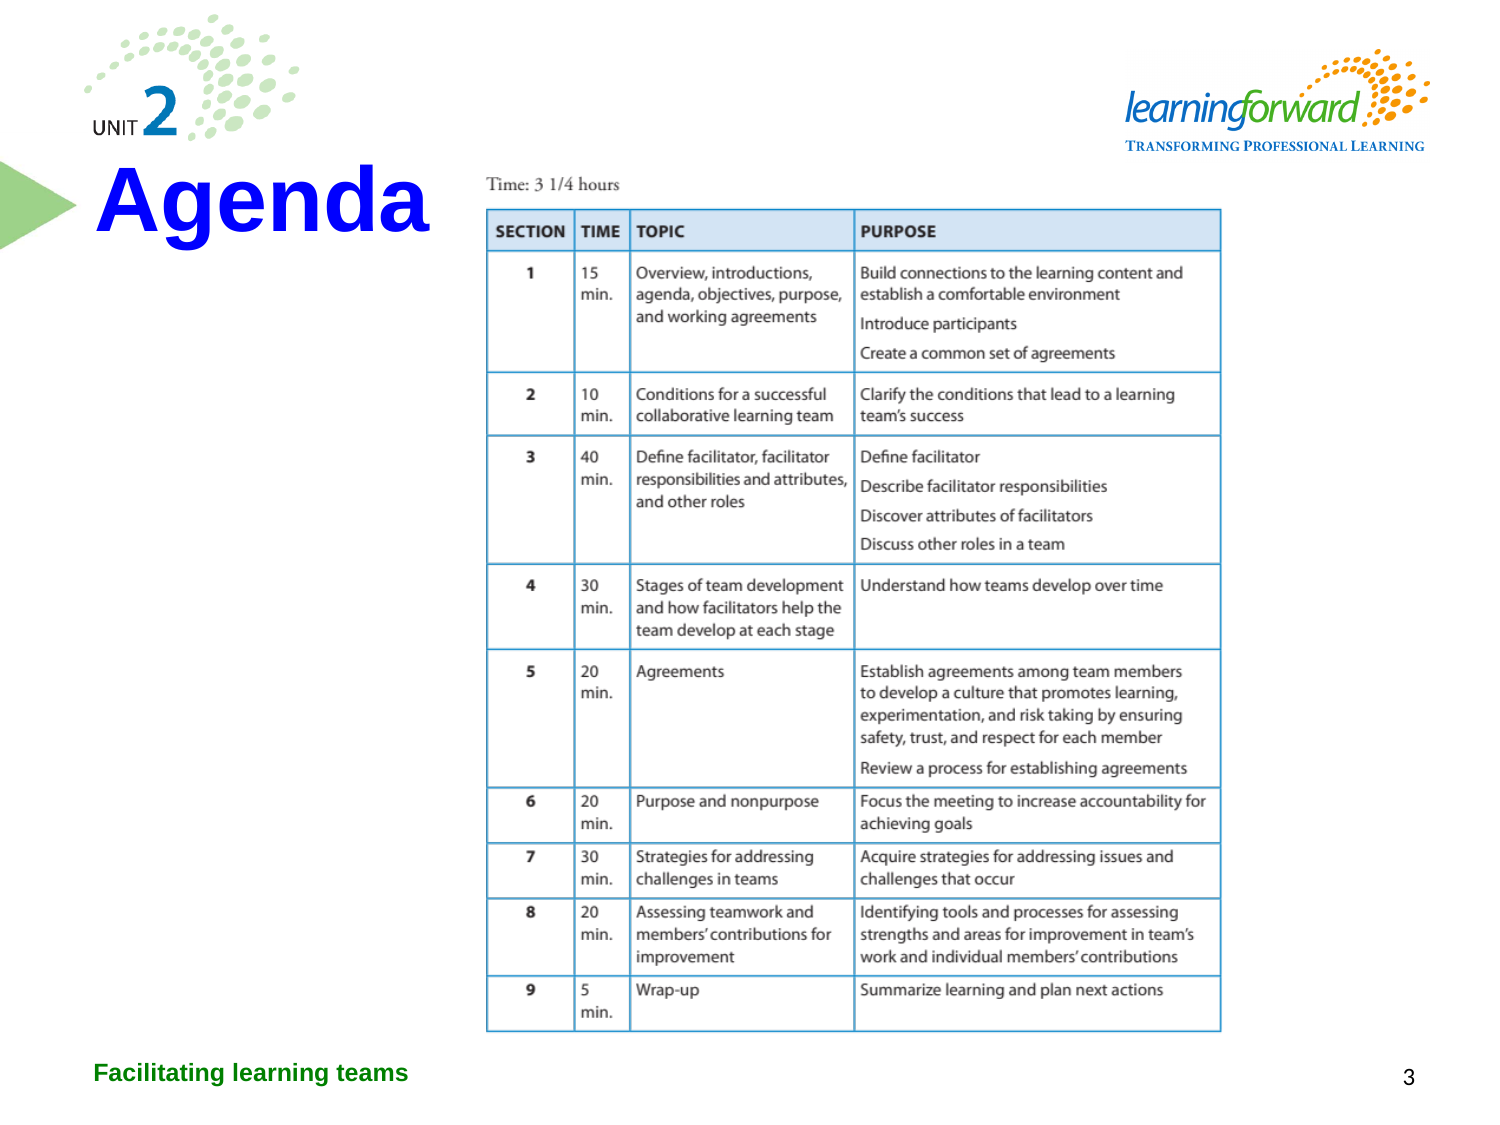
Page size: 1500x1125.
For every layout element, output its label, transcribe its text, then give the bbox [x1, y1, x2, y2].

picture [358, 168, 1319, 1042]
text_box 3 [1387, 1053, 1431, 1098]
picture [0, 4, 309, 265]
title Agenda [79, 100, 1397, 289]
footer Facilitating learning teams [13, 1041, 489, 1102]
picture [1125, 49, 1430, 163]
